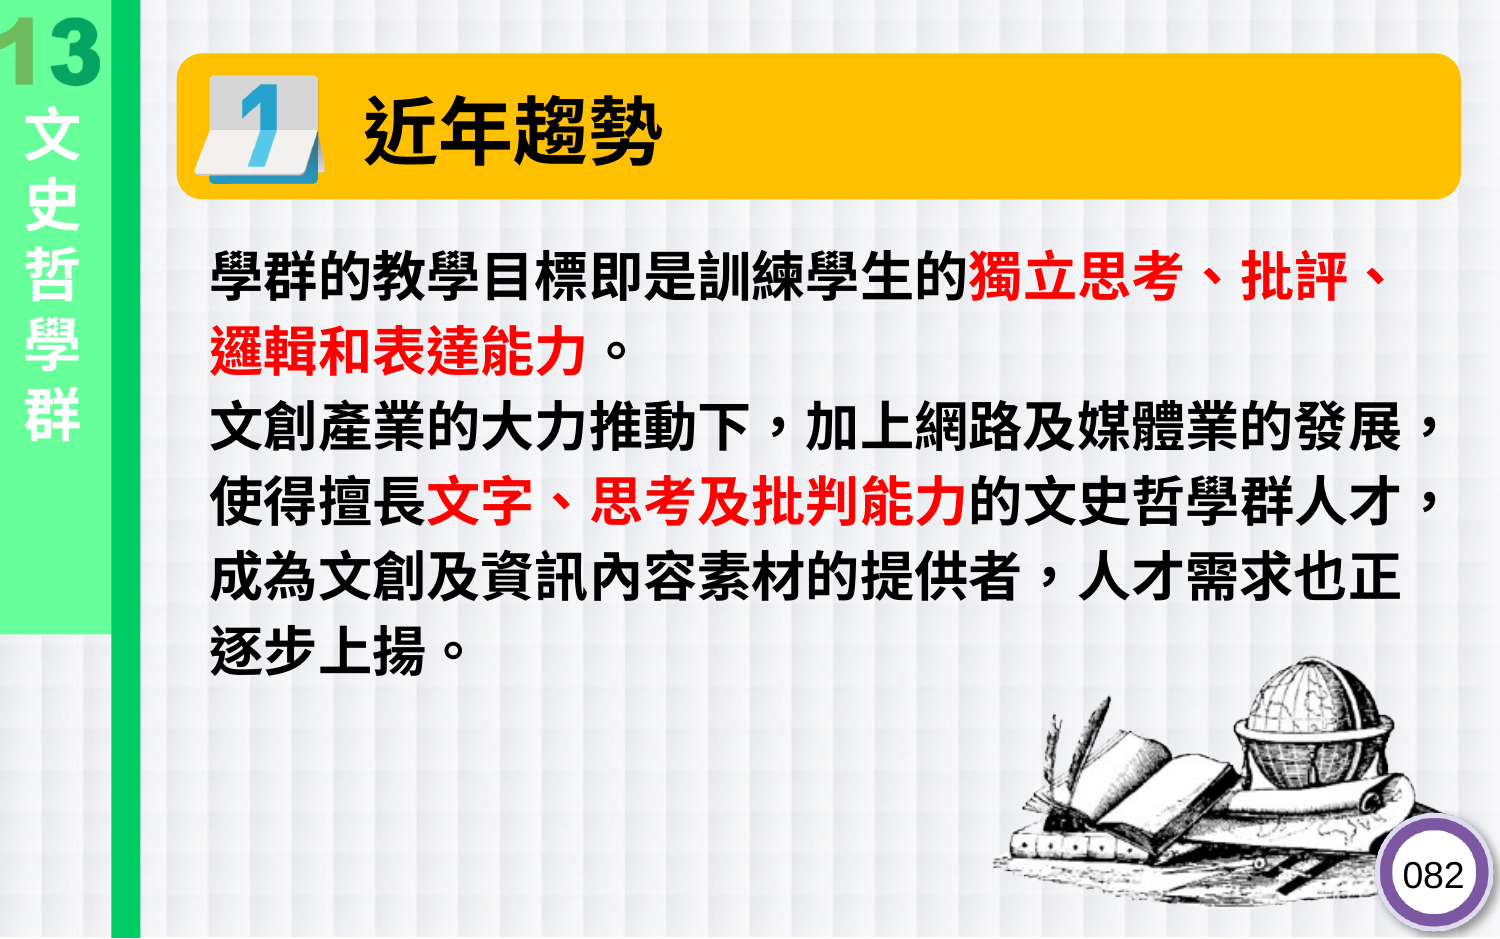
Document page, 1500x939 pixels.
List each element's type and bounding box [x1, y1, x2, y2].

picture [141, 0, 1500, 937]
text_box [1365, 802, 1500, 938]
text_box [0, 0, 141, 938]
